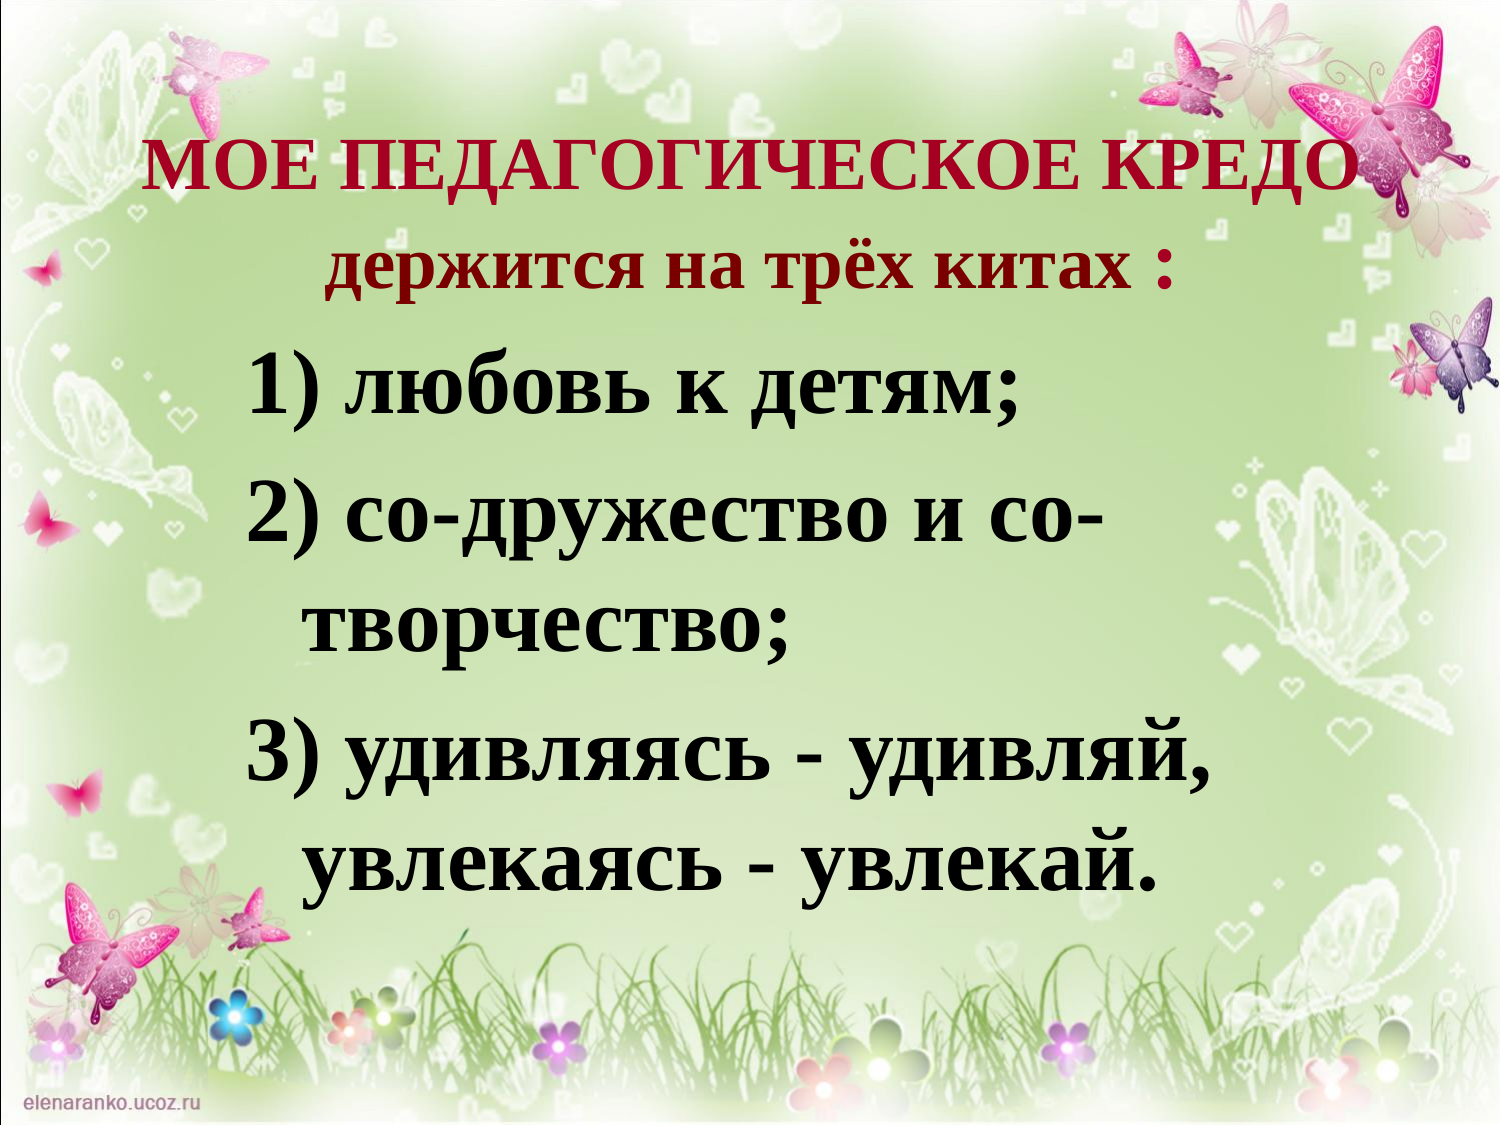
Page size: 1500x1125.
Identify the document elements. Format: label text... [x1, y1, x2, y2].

picture [0, 0, 1500, 1125]
title МОЕ ПЕДАГОГИЧЕСКОЕ КРЕДО держится на трёх китах : [76, 90, 1427, 350]
list 1) любовь к детям; 2) со-дружество и со-творчество; 3) удивляясь - удивляй, увлекаясь - увлекай. [230, 314, 1400, 698]
